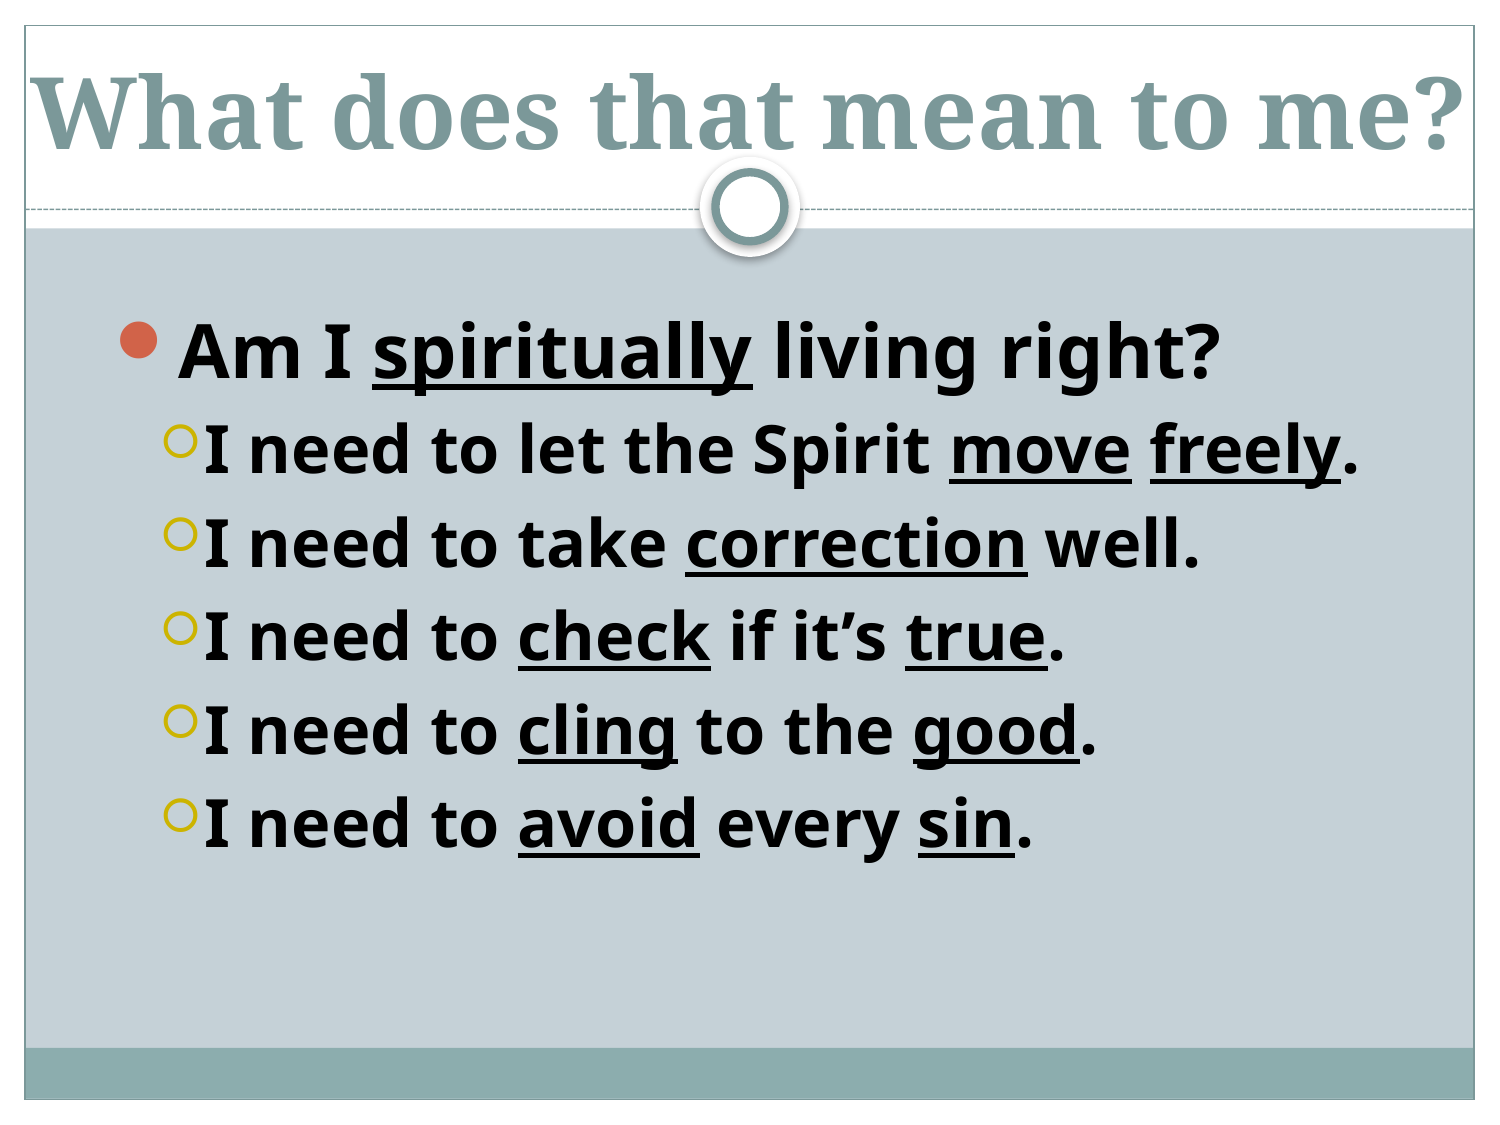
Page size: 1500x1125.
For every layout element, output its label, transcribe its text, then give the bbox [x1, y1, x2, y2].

title What does that mean to me? [0, 24, 1500, 177]
list Am I spiritually living right? I need to let the Spirit move freely. I need to take correction well. I need to check if it’s true. I need to cling to the good. I need to avoid every sin. [99, 296, 1413, 975]
